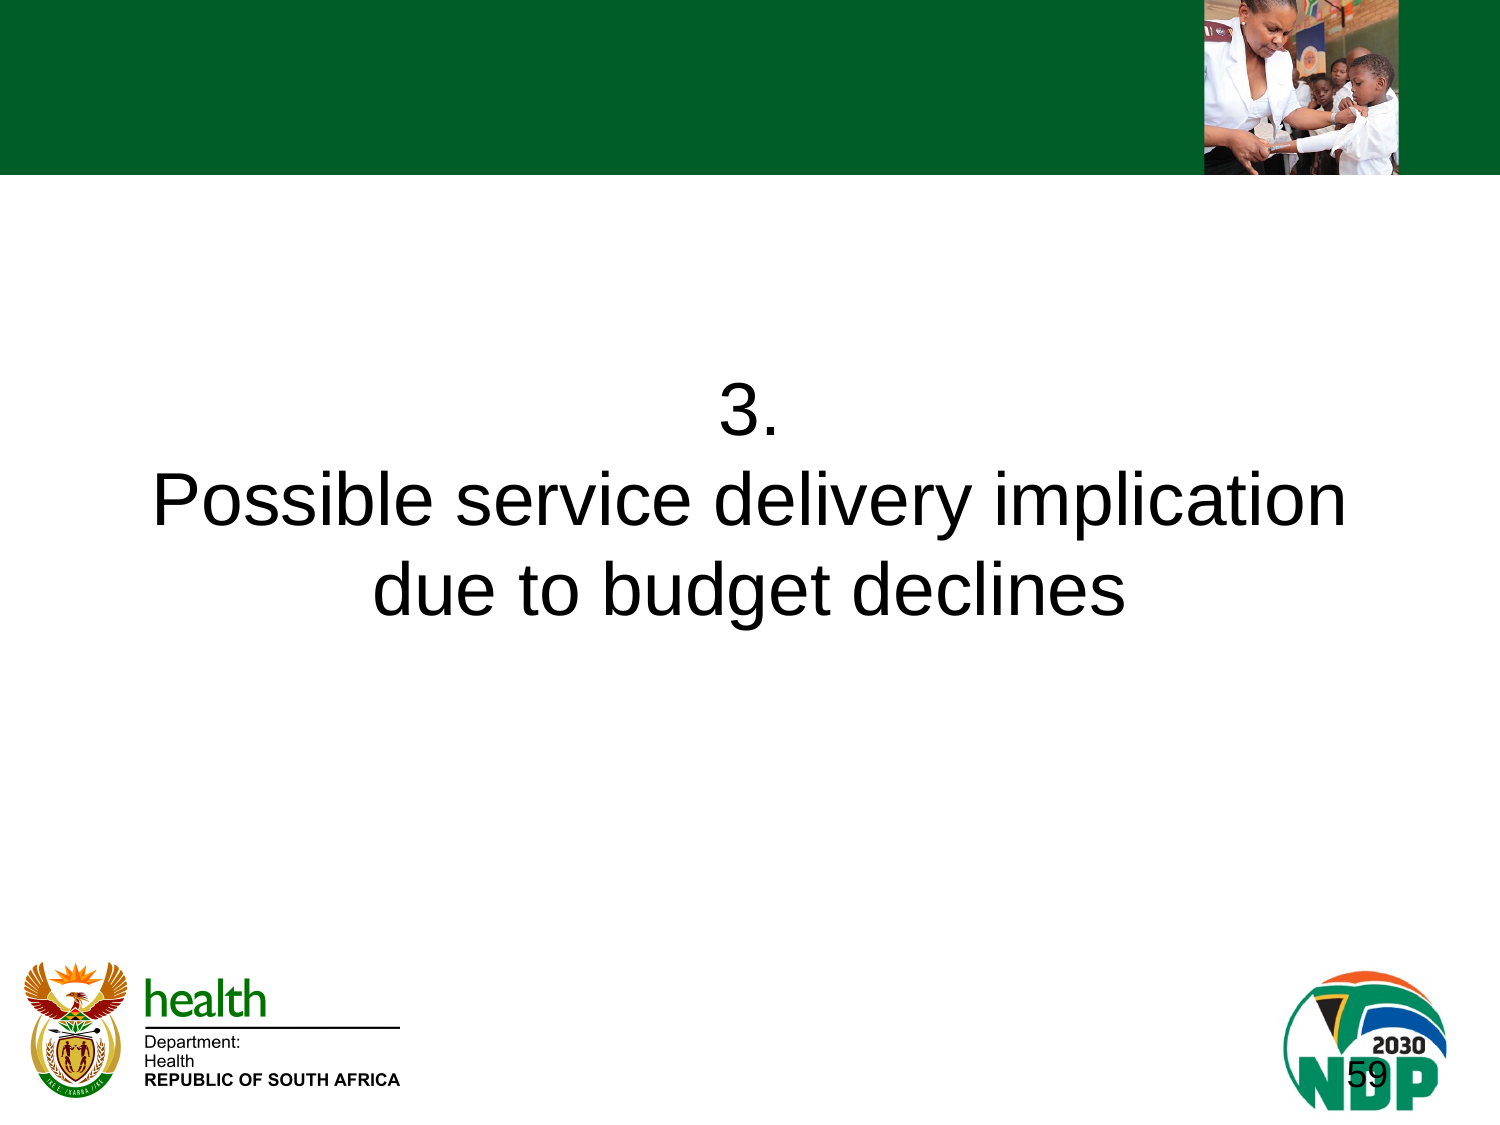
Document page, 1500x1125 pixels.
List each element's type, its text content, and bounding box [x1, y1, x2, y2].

picture [24, 962, 400, 1098]
picture [1277, 960, 1463, 1125]
picture [1204, 0, 1399, 175]
title 3. Possible service delivery implication due to budget declines [103, 349, 1397, 818]
